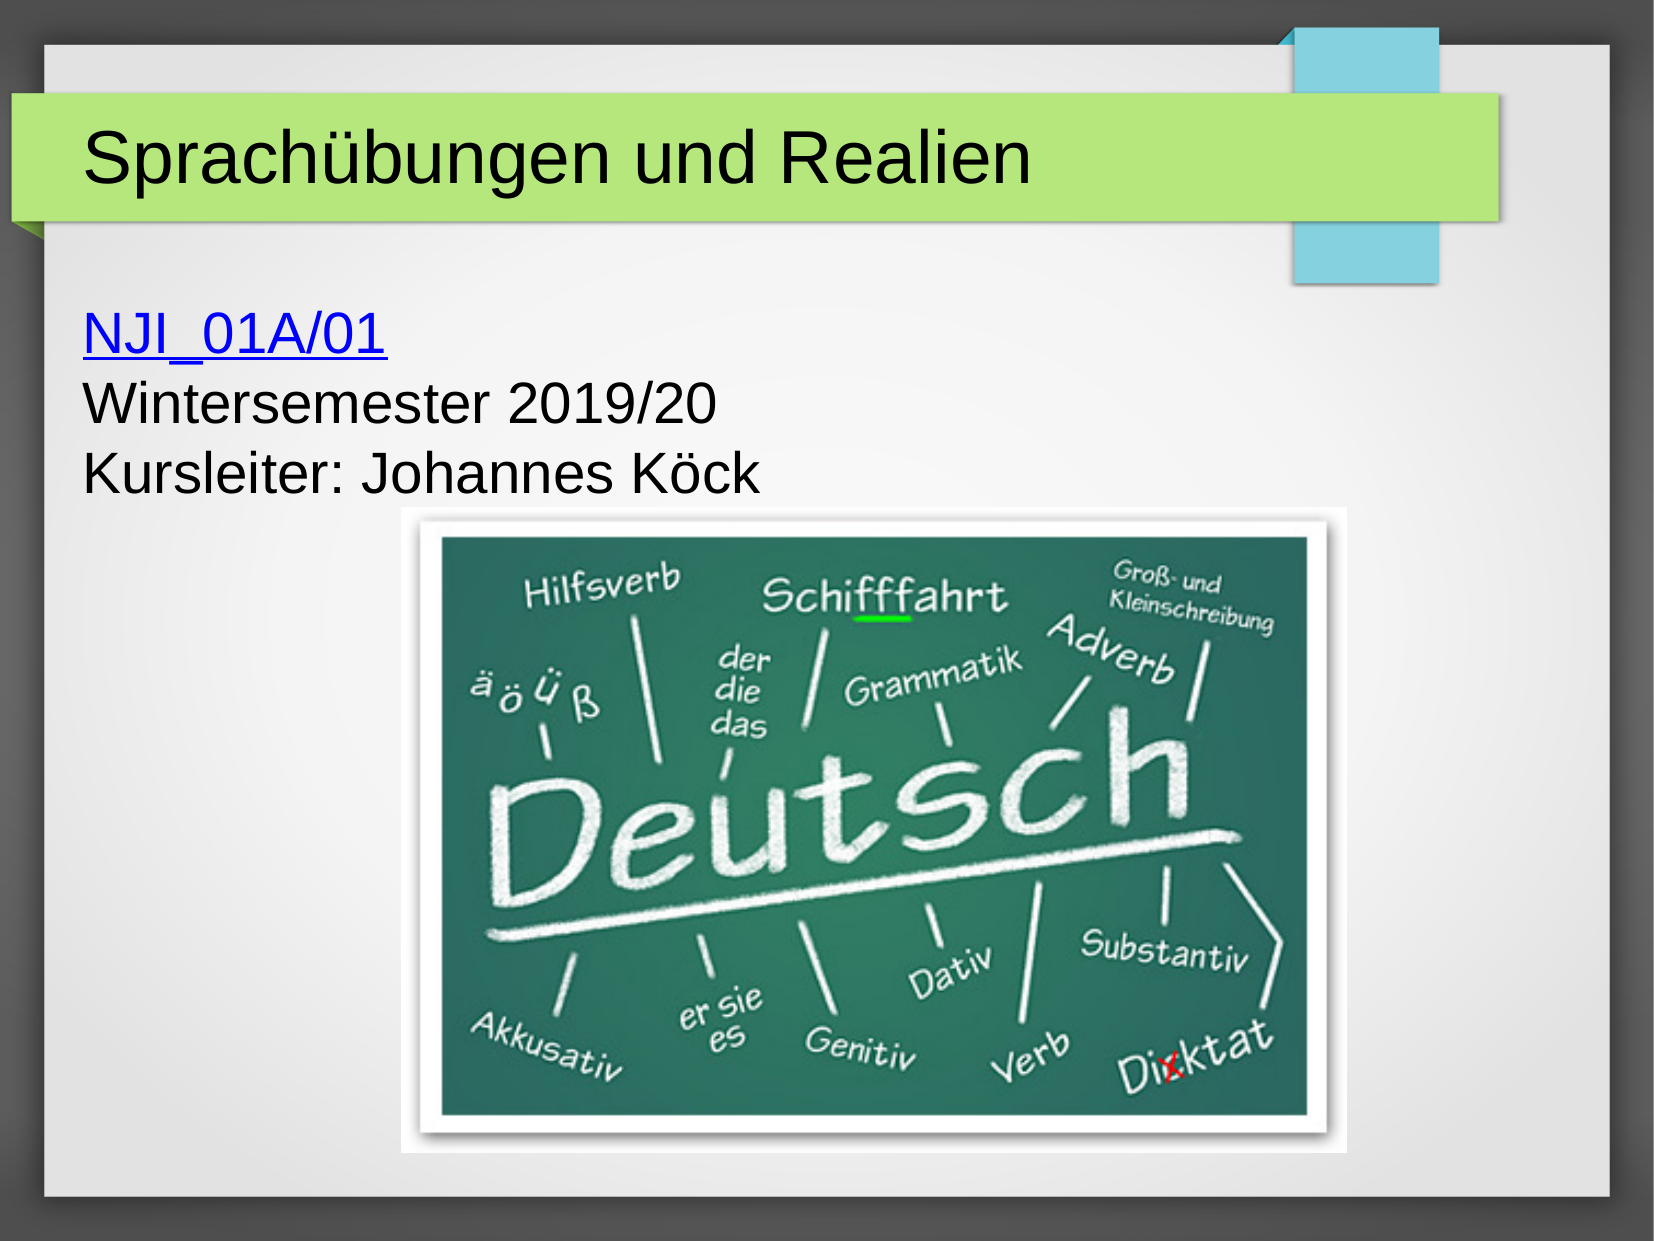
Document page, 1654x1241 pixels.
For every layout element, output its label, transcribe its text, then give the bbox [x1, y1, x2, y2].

picture [0, 0, 1654, 1241]
text_box Sprachübungen und Realien [82, 94, 1264, 213]
text_box NJI_01A/01 Wintersemester 2019/20 Kursleiter: Johannes Köck [82, 295, 1571, 1015]
